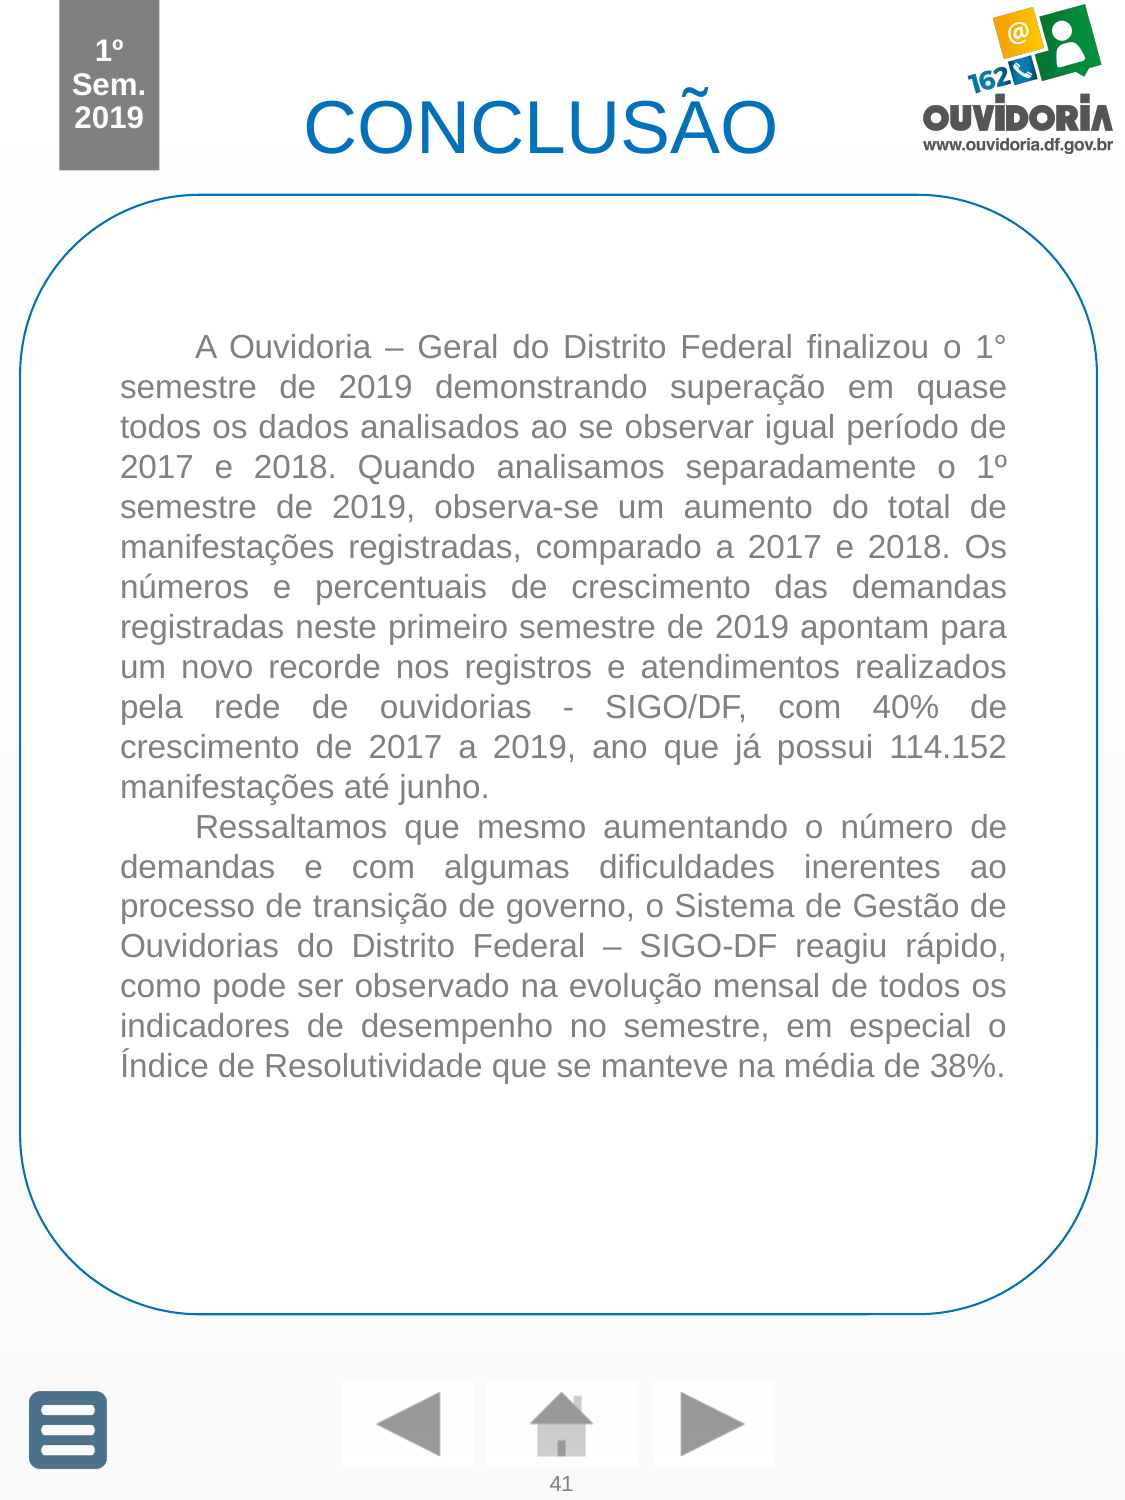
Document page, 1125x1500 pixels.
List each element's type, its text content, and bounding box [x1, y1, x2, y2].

list 1º Sem. 2019 [59, 0, 160, 171]
text_box A Ouvidoria – Geral do Distrito Federal finalizou o 1° semestre de 2019 demonstrando superação em quase todos os dados analisados ao se observar igual período de 2017 e 2018. Quando analisamos separadamente o 1º semestre de 2019, observa-se um aumento do total de manifestações registradas, comparado a 2017 e 2018. Os números e percentuais de crescimento das demandas registradas neste primeiro semestre de 2019 apontam para um novo recorde nos registros e atendimentos realizados pela rede de ouvidorias - SIGO/DF, com 40% de crescimento de 2017 a 2019, ano que já possui 114.152 manifestações até junho. Ressaltamos que mesmo aumentando o número de demandas e com algumas dificuldades inerentes ao processo de transição de governo, o Sistema de Gestão de Ouvidorias do Distrito Federal – SIGO-DF reagiu rápido, como pode ser observado na evolução mensal de todos os indicadores de desempenho no semestre, em especial o Índice de Resolutividade que se manteve na média de 38%. [105, 318, 1024, 1092]
picture [653, 1381, 773, 1467]
picture [342, 1381, 474, 1467]
text_box 41 [520, 1467, 603, 1500]
picture [29, 1391, 107, 1469]
picture [931, 4, 1113, 154]
title [162, 93, 941, 197]
picture [486, 1381, 637, 1467]
text_box [19, 193, 1099, 1316]
text_box CONCLUSÃO [152, 3, 931, 175]
